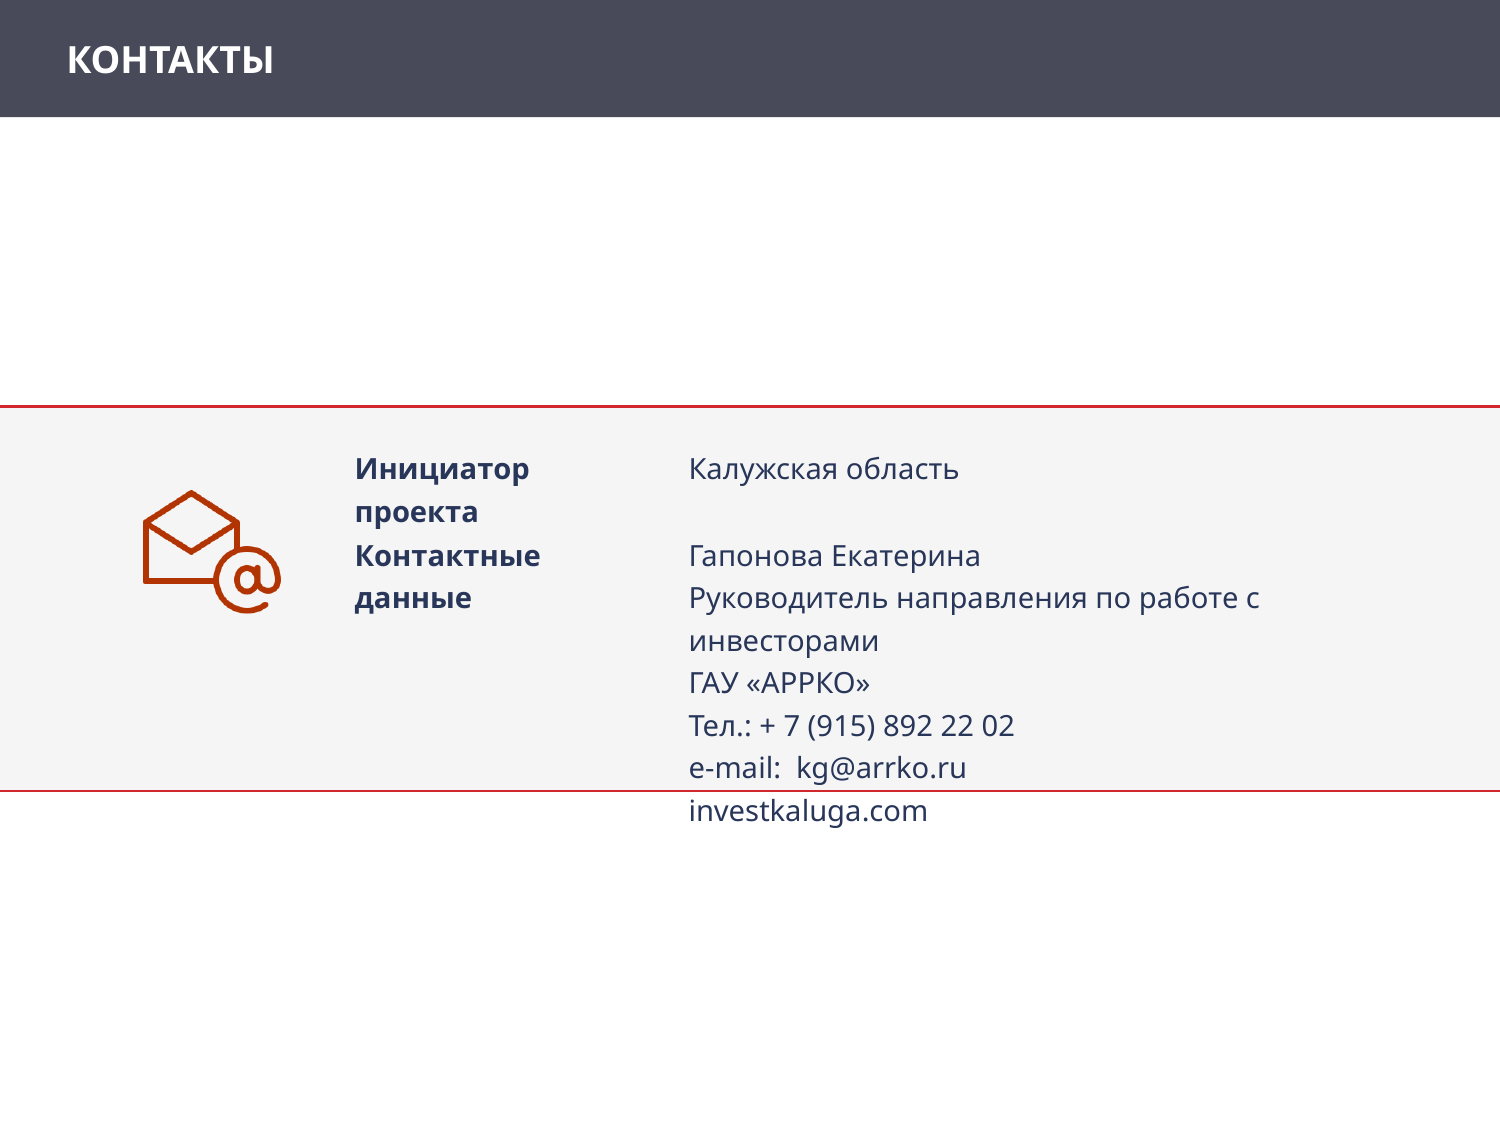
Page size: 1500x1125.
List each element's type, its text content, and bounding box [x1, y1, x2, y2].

text_box КОНТАКТЫ [51, 28, 533, 88]
text_box [0, 408, 1500, 790]
table_cell Гапонова Екатерина Руководитель направления по работе с инвесторами ГАУ «АРРКО» Тел.: + 7 (915) 892 22 02 e-mail: kg@arrko.ru investkaluga.com/ [671, 791, 1427, 800]
table_cell Контактные данные [343, 791, 671, 800]
text_box [0, 0, 1500, 118]
table_cell Контактные данные [343, 527, 671, 790]
table_header Инициатор проекта [343, 440, 671, 527]
picture [138, 478, 285, 625]
table_header Калужская область [671, 440, 1427, 527]
table_cell Гапонова Екатерина Руководитель направления по работе с инвесторами ГАУ «АРРКО» Тел.: + 7 (915) 892 22 02 e-mail: kg@arrko.ru investkaluga.com/ [671, 527, 1427, 790]
